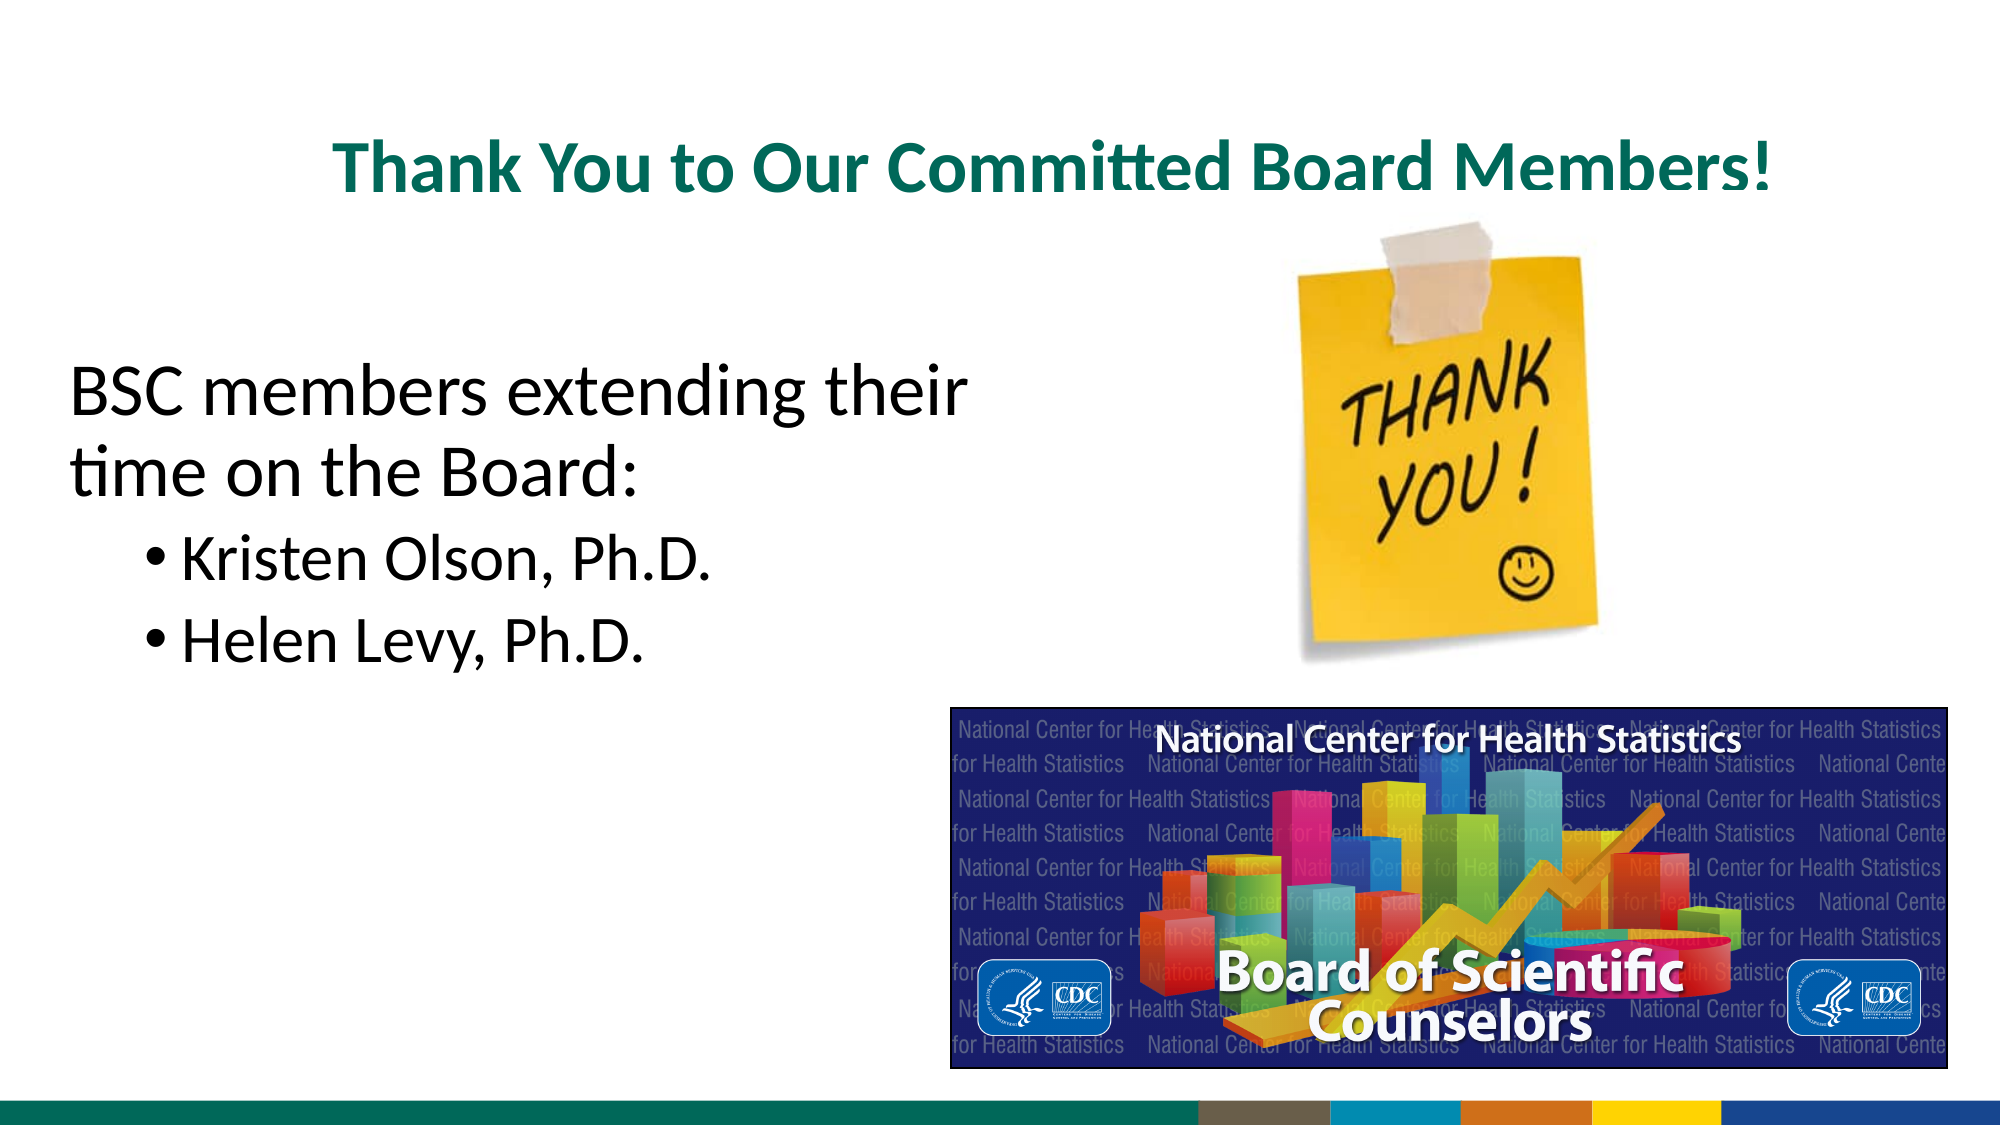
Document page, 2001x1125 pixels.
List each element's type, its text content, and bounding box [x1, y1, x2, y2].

picture [952, 708, 1946, 1067]
text_box BSC members extending their time on the Board: Kristen Olson, Ph.D. Helen Levy, Ph.D. [54, 343, 1055, 709]
title Thank You to Our Committed Board Members! [17, 60, 2000, 278]
picture [1065, 190, 1833, 703]
